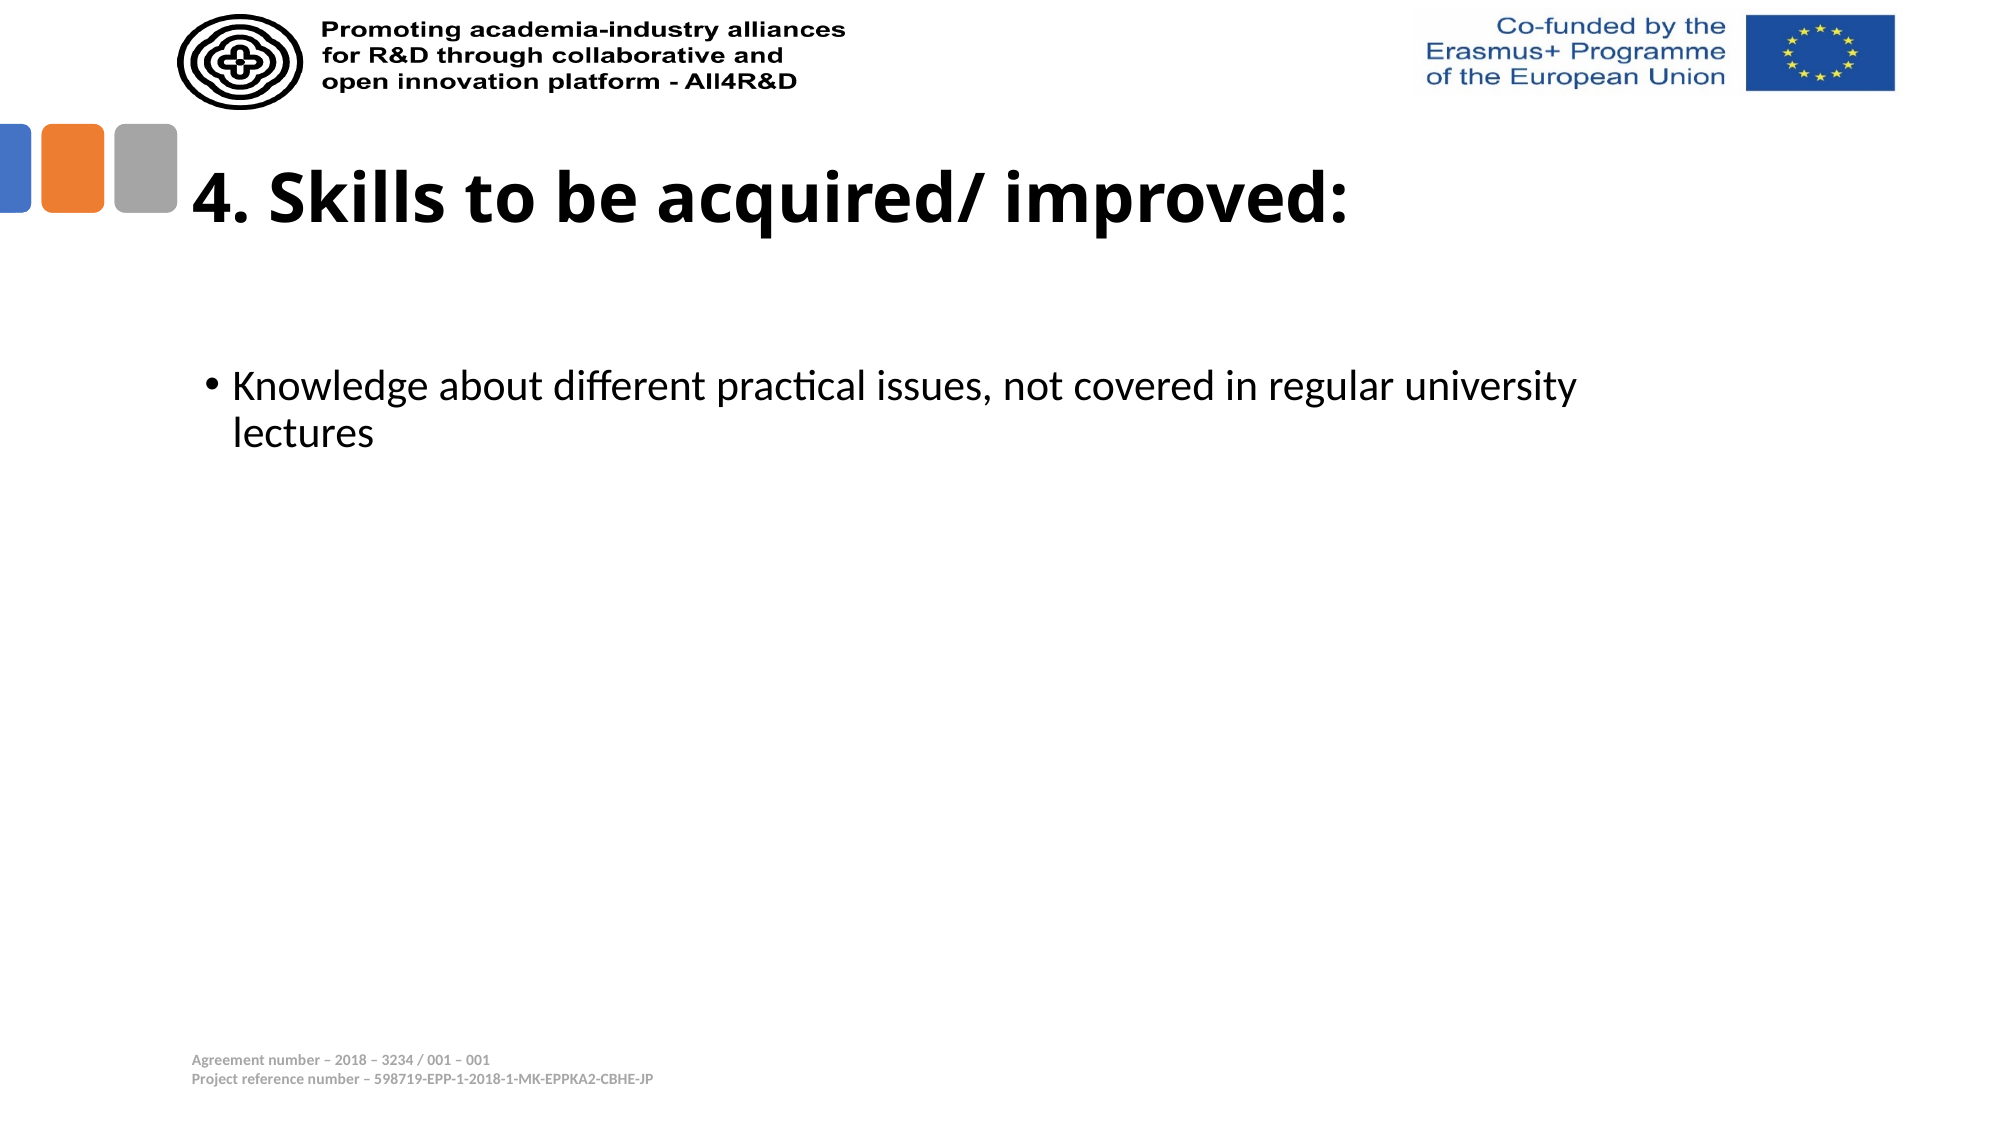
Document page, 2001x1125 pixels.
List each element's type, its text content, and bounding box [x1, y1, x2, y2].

picture [1414, 8, 1903, 97]
list Knowledge about different practical issues, not covered in regular university lectures [189, 287, 1677, 1001]
picture [177, 14, 845, 110]
title 4. Skills to be acquired/ improved: [177, 124, 1903, 278]
